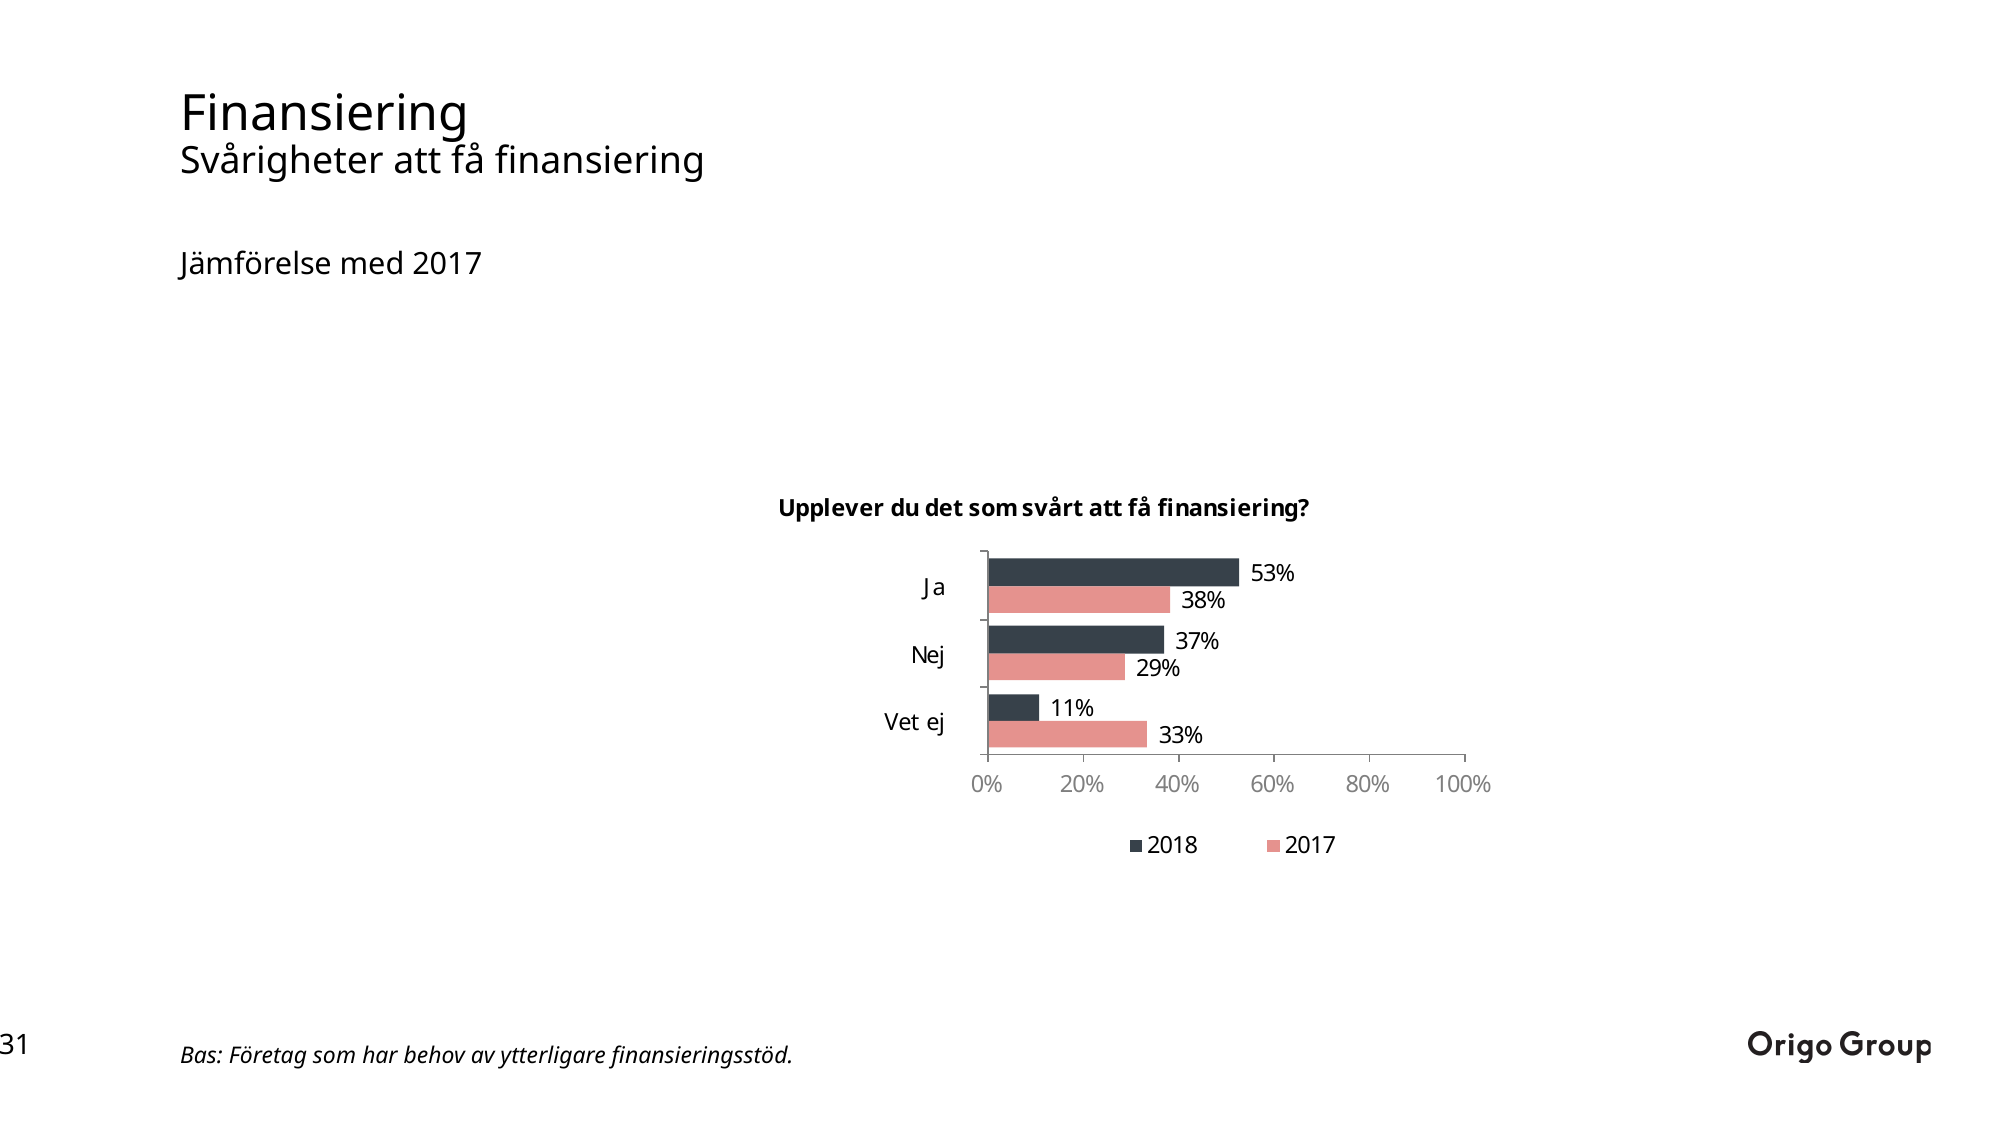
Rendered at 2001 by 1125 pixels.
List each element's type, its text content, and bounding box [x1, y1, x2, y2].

title Finansiering Svårigheter att få finansiering [165, 94, 1006, 189]
list Jämförelse med 2017 [165, 236, 1006, 1015]
picture [443, 458, 1557, 874]
text_box Bas: Företag som har behov av ytterligare finansieringsstöd. [165, 1033, 1549, 1069]
